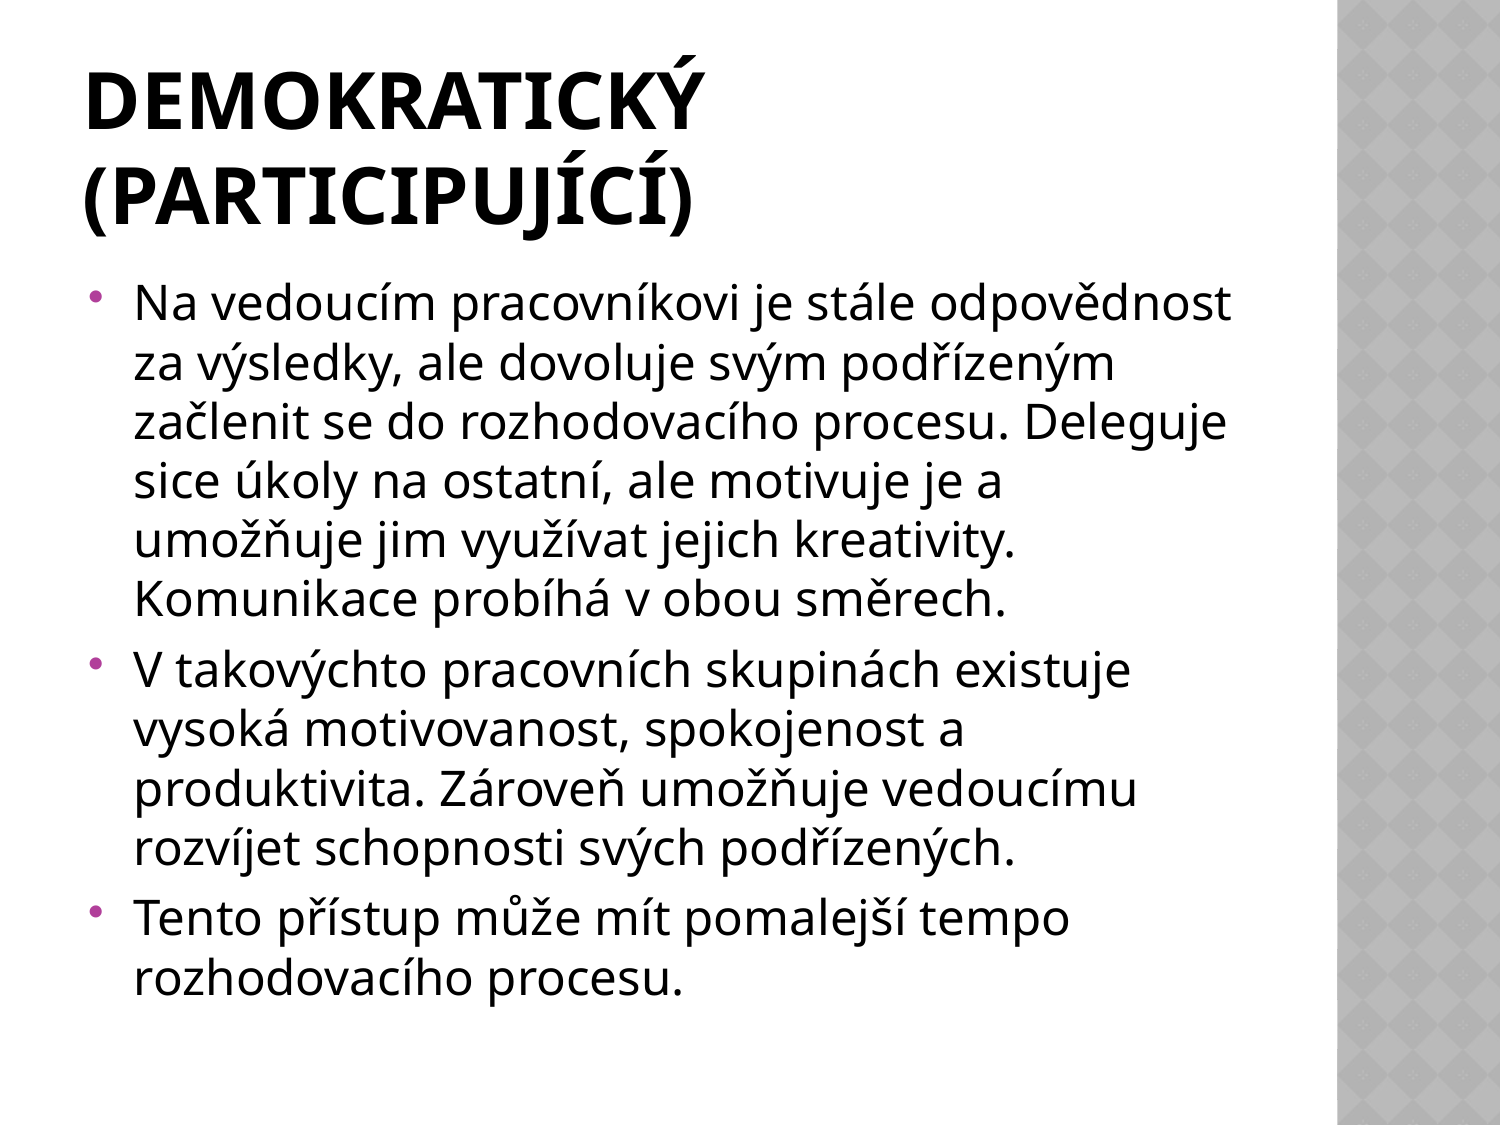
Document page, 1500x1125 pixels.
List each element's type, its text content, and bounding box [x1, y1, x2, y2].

title Demokratický (participující) [75, 52, 1263, 240]
list Na vedoucím pracovníkovi je stále odpovědnost za výsledky, ale dovoluje svým podřízeným začlenit se do rozhodovacího procesu. Deleguje sice úkoly na ostatní, ale motivuje je a umožňuje jim využívat jejich kreativity. Komunikace probíhá v obou směrech. V takovýchto pracovních skupinách existuje vysoká motivovanost, spokojenost a produktivita. Zároveň umožňuje vedoucímu rozvíjet schopnosti svých podřízených. Tento přístup může mít pomalejší tempo rozhodovacího procesu. [75, 264, 1263, 1059]
